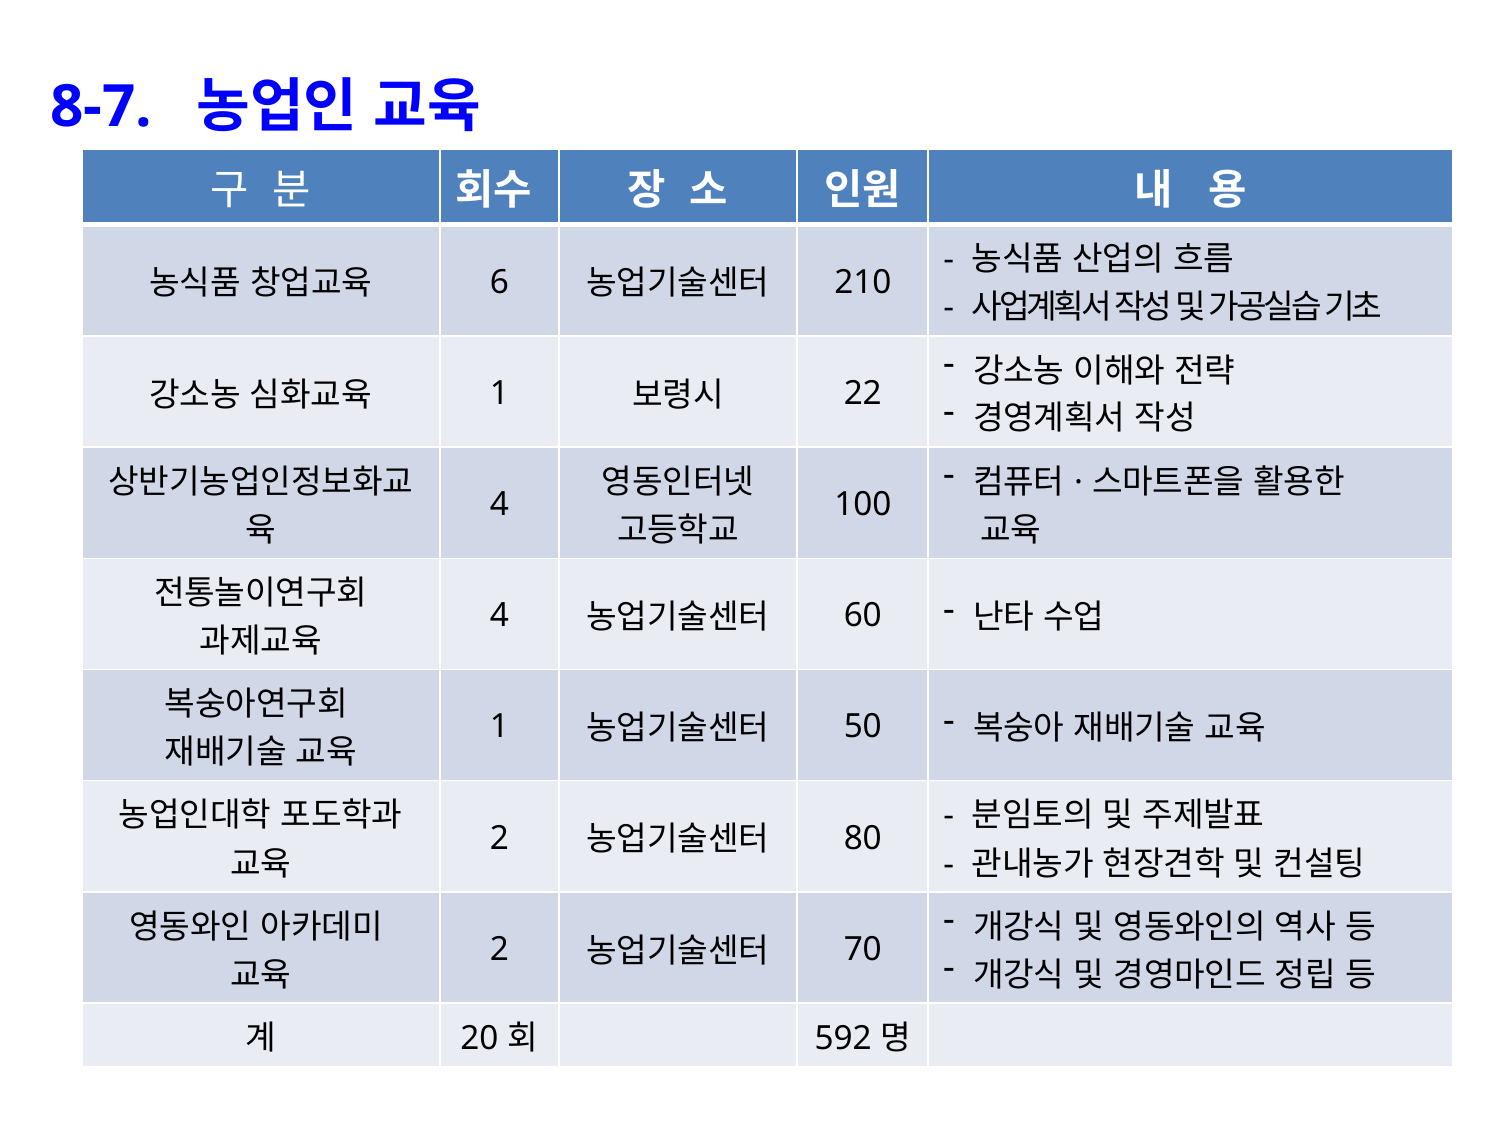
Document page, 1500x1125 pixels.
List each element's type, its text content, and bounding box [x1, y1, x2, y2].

table_cell 영동인터넷 고등학교 [560, 448, 796, 558]
table_cell [560, 1004, 796, 1066]
table_cell 80 [798, 781, 927, 891]
table_cell 농업기술센터 [560, 227, 796, 335]
table_header 내 용 [929, 150, 1452, 222]
table_cell 농업기술센터 [560, 893, 796, 1002]
table_cell 농업기술센터 [560, 559, 796, 669]
table_cell 1 [441, 670, 558, 780]
table_cell 복숭아 재배기술 교육 [929, 670, 1452, 780]
table_cell 50 [798, 670, 927, 780]
table_header 회수 [441, 150, 558, 222]
table_cell 6 [441, 227, 558, 335]
table_cell 22 [798, 337, 927, 446]
table_cell 영동와인 아카데미 교육 [83, 893, 439, 1002]
table_cell [929, 1004, 1452, 1066]
table_cell 4 [441, 559, 558, 669]
table_cell 강소농 심화교육 [83, 337, 439, 446]
table_cell 20회 [441, 1004, 558, 1066]
table_cell 100 [798, 448, 927, 558]
table_cell 210 [798, 227, 927, 335]
table_cell 2 [441, 781, 558, 891]
text_box 8-7. 농업인 교육 [35, 46, 1453, 145]
table_header 인원 [798, 150, 927, 222]
table_cell 복숭아연구회 재배기술 교육 [83, 670, 439, 780]
table_cell - 농식품 산업의 흐름 - 사업계획서 작성 및 가공실습 기초 [929, 227, 1452, 335]
table_header 구 분 [83, 150, 439, 222]
table_cell 2 [441, 893, 558, 1002]
table_cell 난타 수업 [929, 559, 1452, 669]
table_cell 1 [441, 337, 558, 446]
table_cell 592명 [798, 1004, 927, 1066]
table_cell 60 [798, 559, 927, 669]
table_cell 농업기술센터 [560, 670, 796, 780]
table_cell 컴퓨터·스마트폰을 활용한 교육 [929, 448, 1452, 558]
table_cell 농업기술센터 [560, 781, 796, 891]
table_cell 70 [798, 893, 927, 1002]
table_cell 전통놀이연구회 과제교육 [83, 559, 439, 669]
table_cell 상반기농업인정보화교육 [83, 448, 439, 558]
table_cell 계 [83, 1004, 439, 1066]
table_header 장 소 [560, 150, 796, 222]
table_cell 농업인대학 포도학과 교육 [83, 781, 439, 891]
table_cell 보령시 [560, 337, 796, 446]
table_cell 4 [441, 448, 558, 558]
table_cell 강소농 이해와 전략 경영계획서 작성 [929, 337, 1452, 446]
table_cell 농식품 창업교육 [83, 227, 439, 335]
table_cell - 분임토의 및 주제발표 - 관내농가 현장견학 및 컨설팅 [929, 781, 1452, 891]
table_cell 개강식 및 영동와인의 역사 등 개강식 및 경영마인드 정립 등 [929, 893, 1452, 1002]
